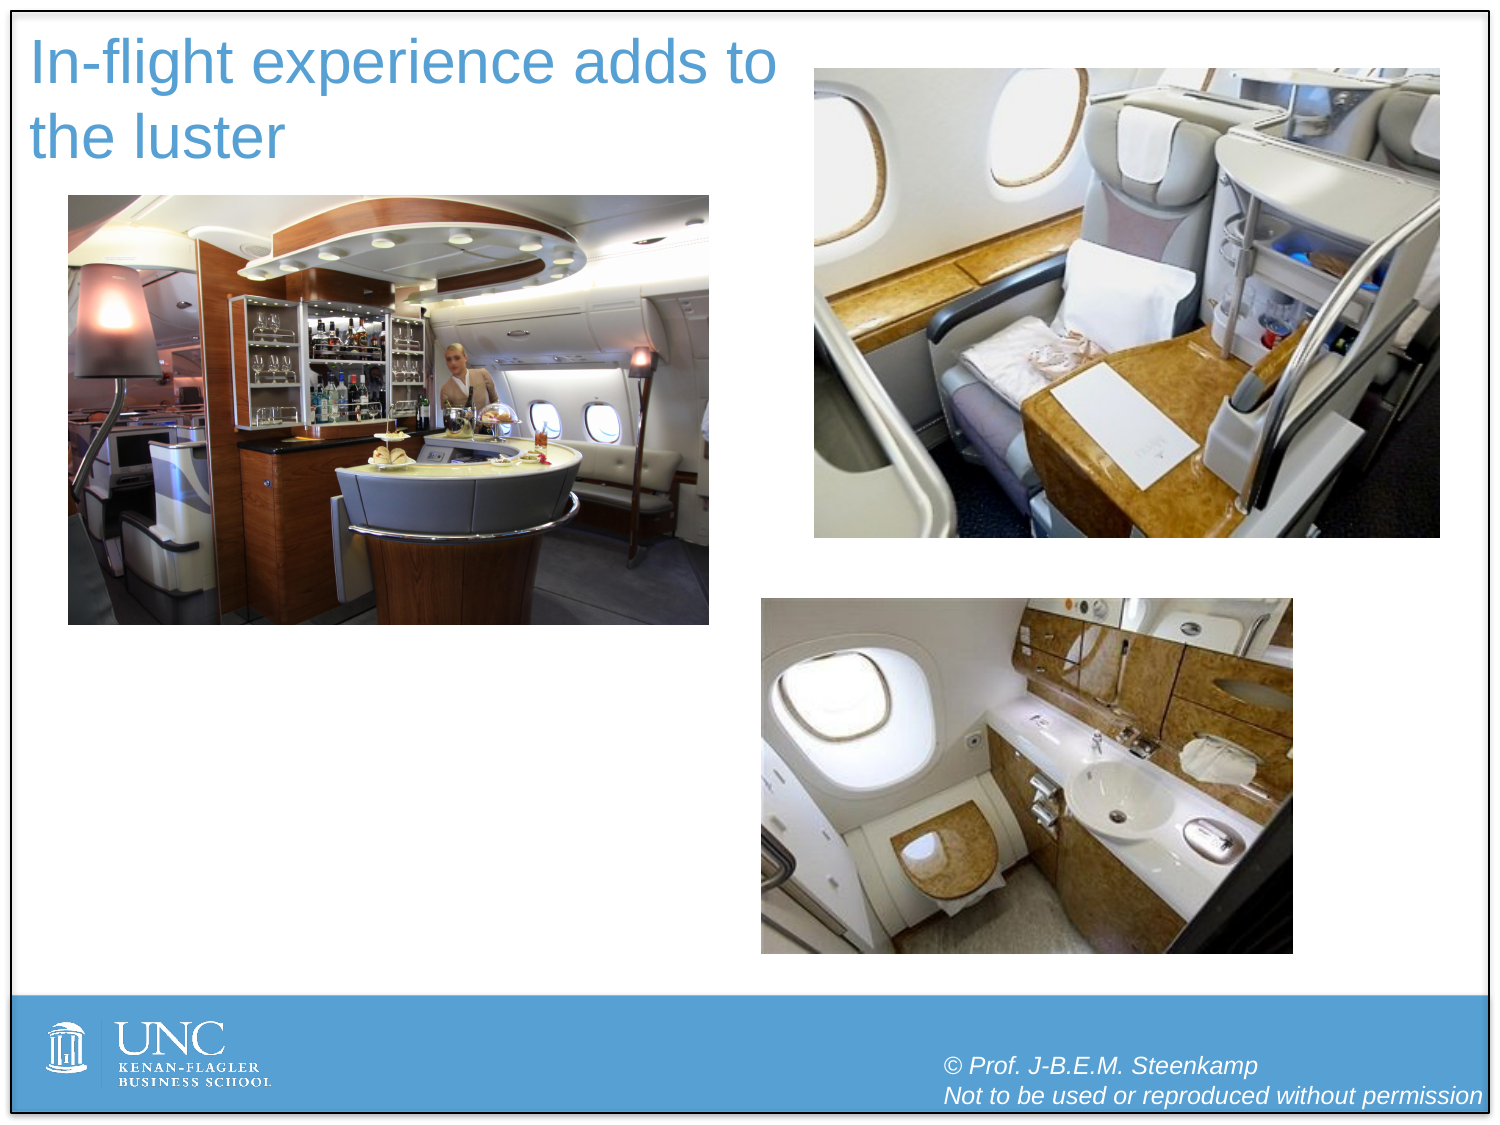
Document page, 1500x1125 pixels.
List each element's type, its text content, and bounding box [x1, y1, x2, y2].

picture [46, 1019, 271, 1088]
picture [761, 598, 1293, 954]
title In-flight experience adds to the luster [14, 14, 829, 202]
picture [67, 195, 709, 626]
picture [814, 68, 1440, 538]
